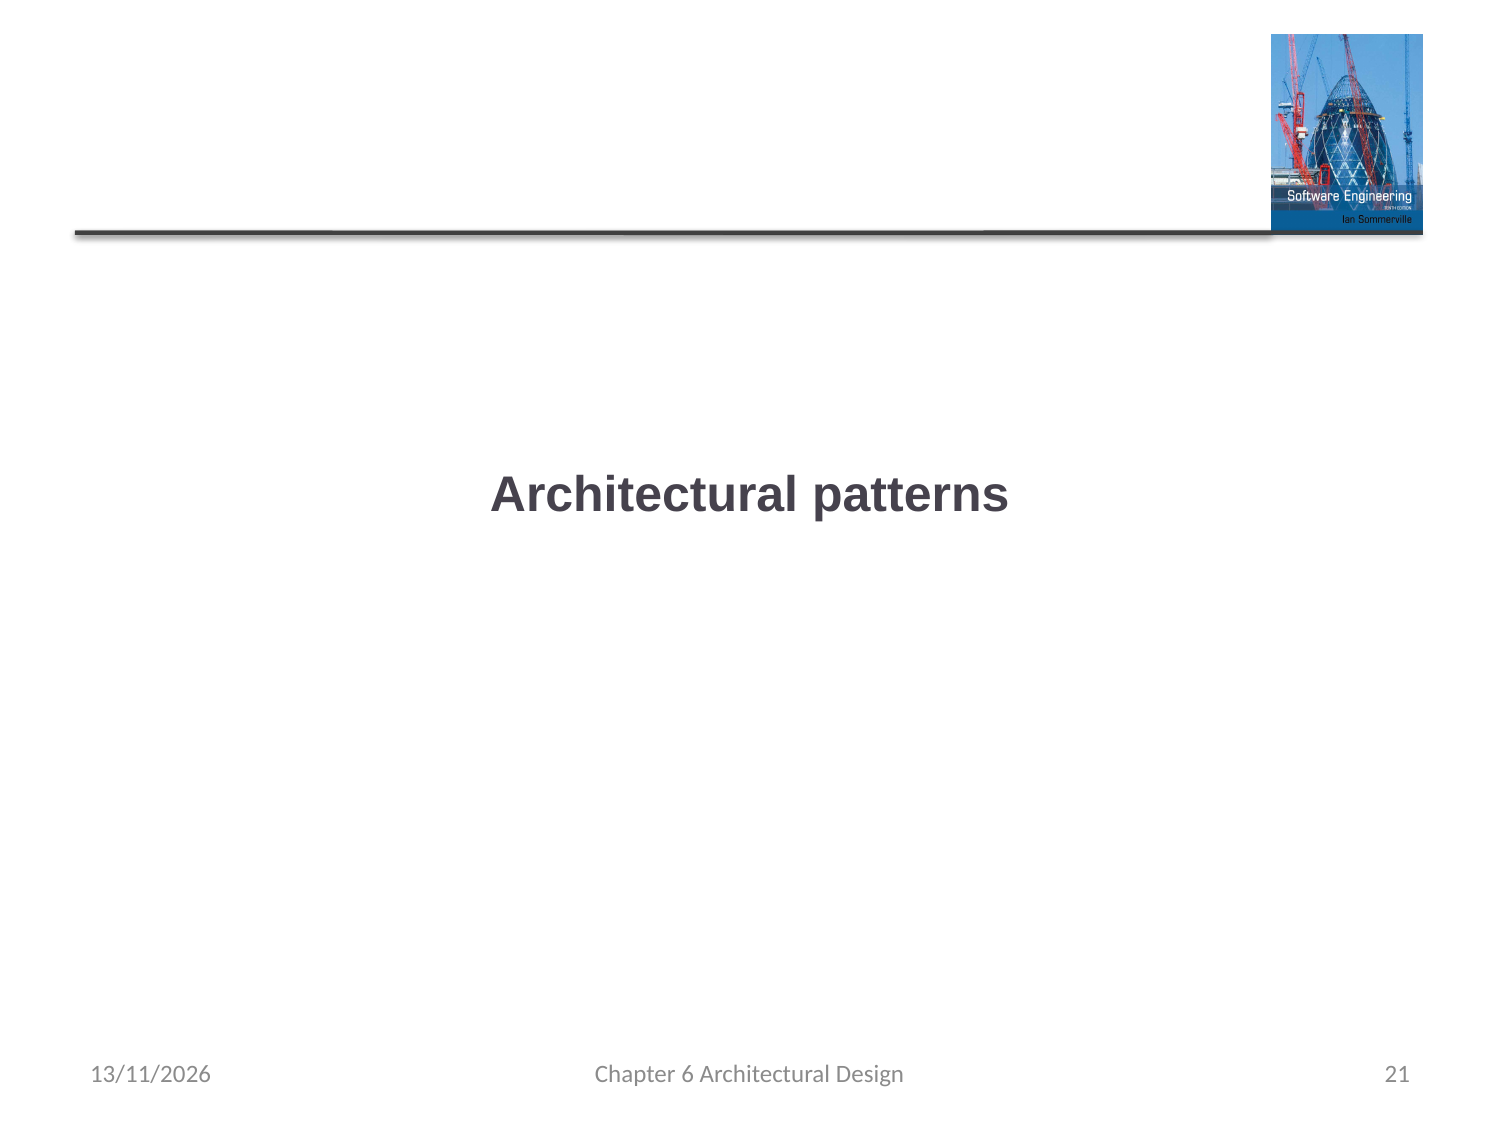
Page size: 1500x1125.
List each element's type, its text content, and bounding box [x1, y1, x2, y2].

title Architectural patterns [74, 397, 1426, 586]
picture [1271, 34, 1423, 230]
slide_number 21 [1074, 1042, 1425, 1103]
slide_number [75, 1042, 425, 1103]
footer Chapter 6 Architectural Design [512, 1042, 988, 1103]
